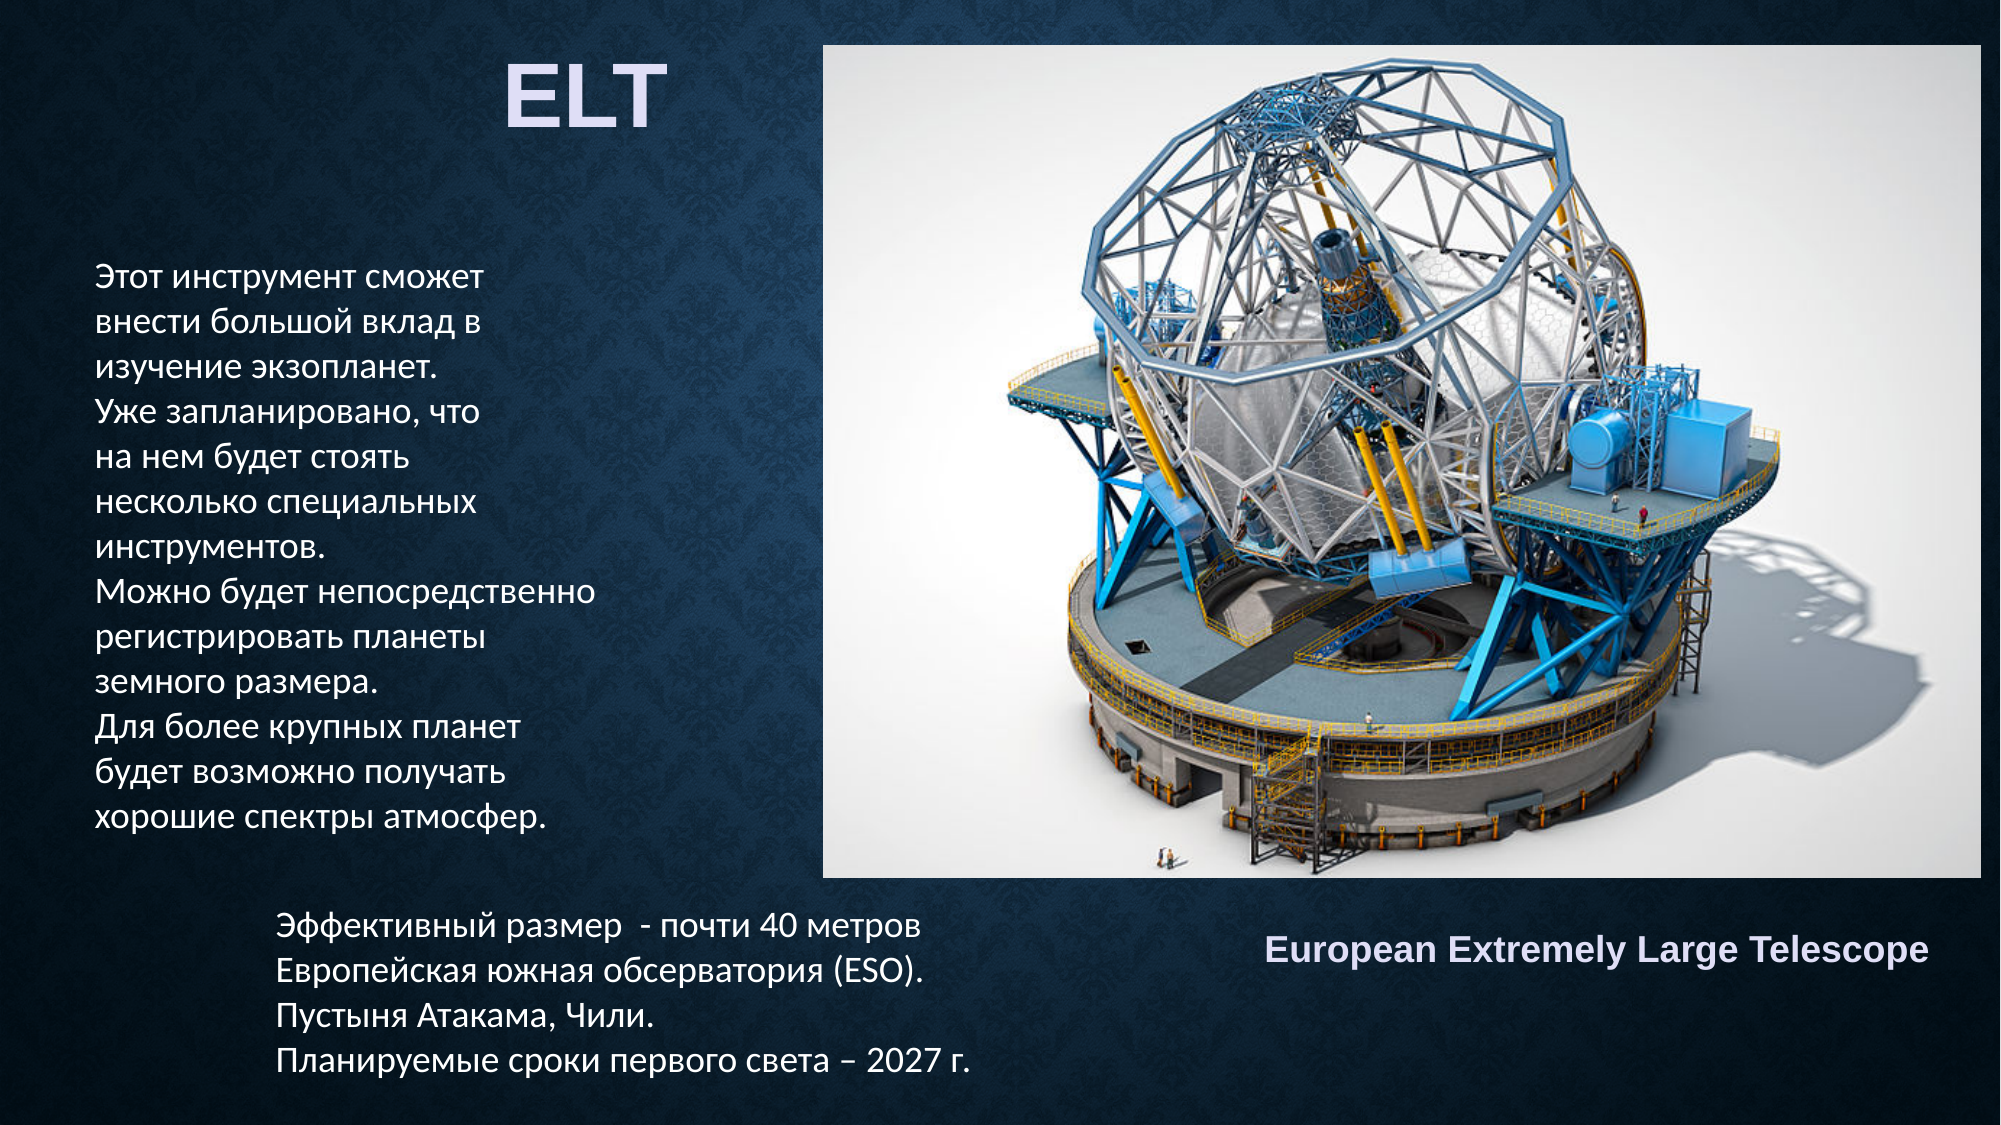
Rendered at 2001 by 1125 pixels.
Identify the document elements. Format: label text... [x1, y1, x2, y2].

text_box European Extremely Large Telescope [1249, 917, 1945, 978]
text_box ELT [0, 34, 1261, 222]
picture [822, 44, 1982, 878]
text_box Эффективный размер - почти 40 метров Европейская южная обсерватория (ESO). Пустыня Атакама, Чили. Планируемые сроки первого света – 2027 г. [260, 891, 996, 1088]
text_box Этот инструмент сможет внести большой вклад в изучение экзопланет. Уже запланировано, что на нем будет стоять несколько специальных инструментов. Можно будет непосредственно регистрировать планеты земного размера. Для более крупных планет будет возможно получать хорошие спектры атмосфер. [79, 242, 612, 844]
